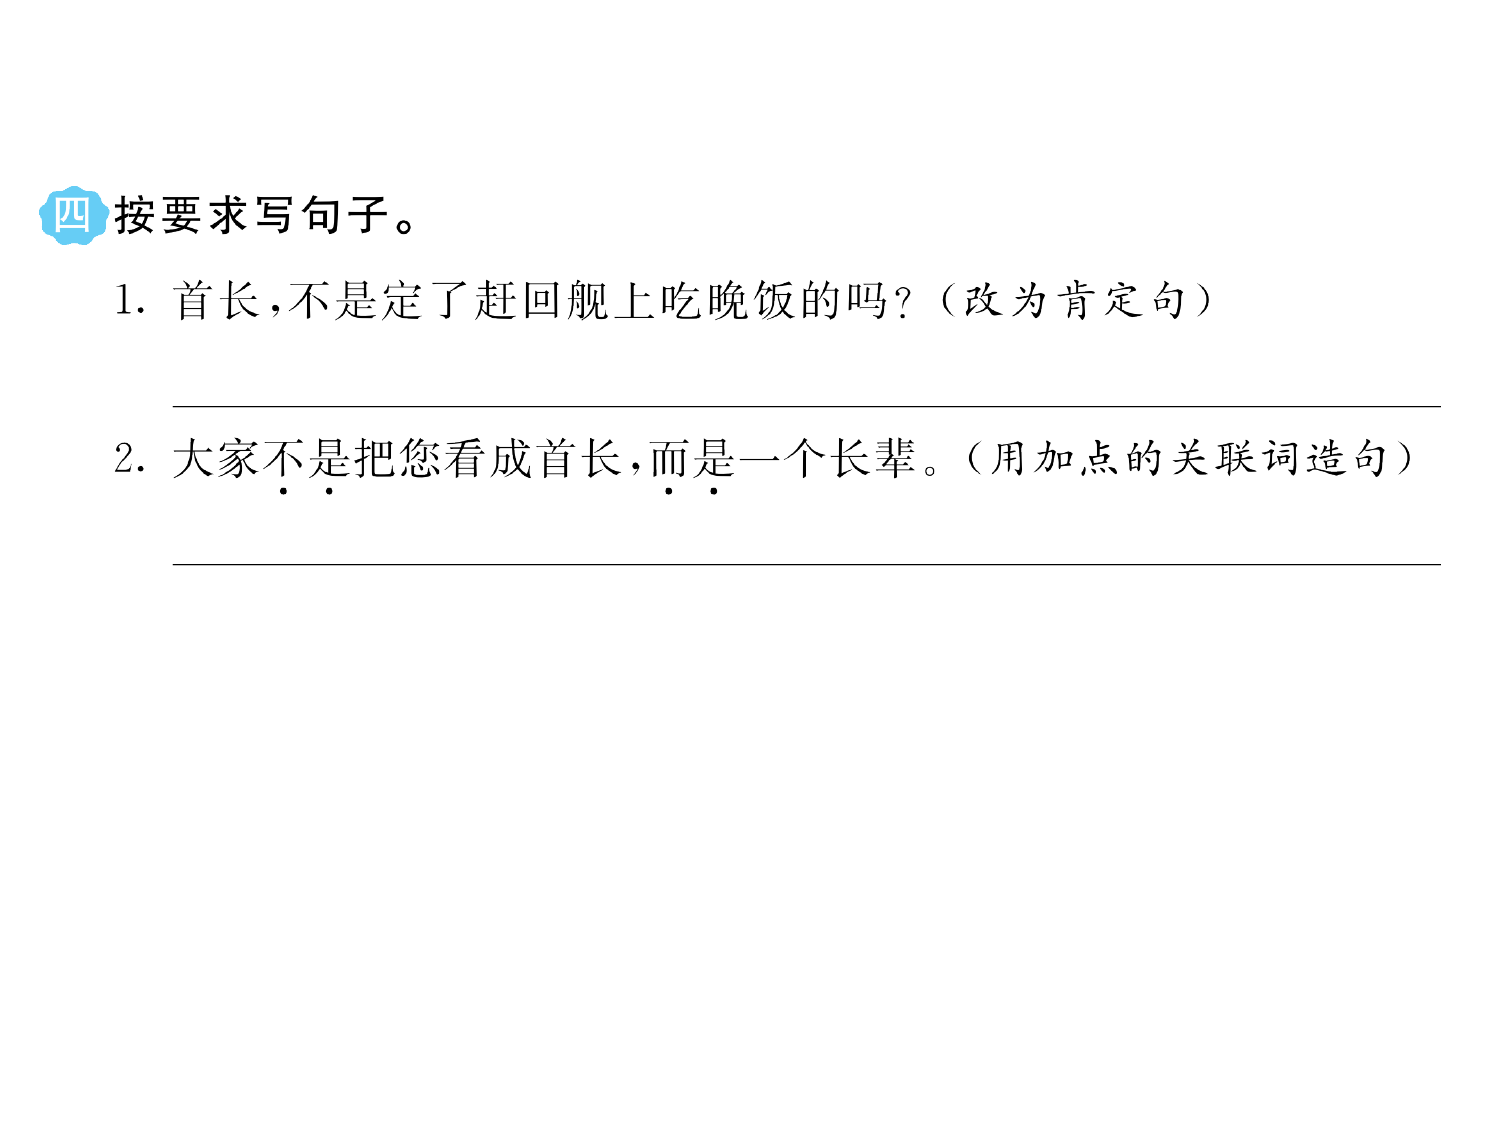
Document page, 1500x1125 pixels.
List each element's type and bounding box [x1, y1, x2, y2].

picture [35, 177, 1453, 584]
